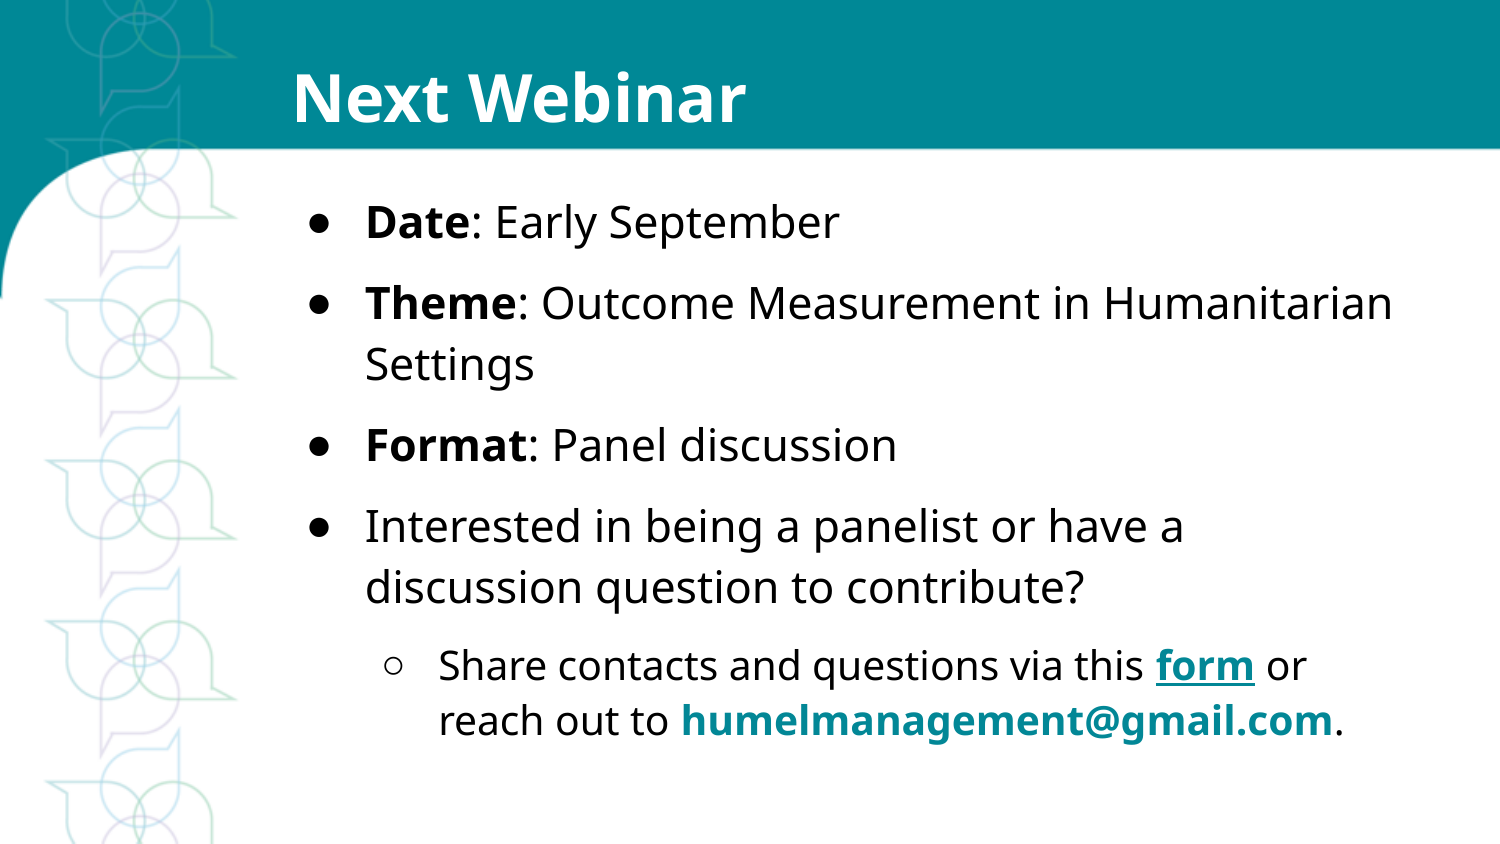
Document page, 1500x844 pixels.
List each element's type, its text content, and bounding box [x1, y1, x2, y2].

list Date: Early September Theme: Outcome Measurement in Humanitarian Settings Format: Panel discussion Interested in being a panelist or have a discussion question to contribute? Share contacts and questions via this form or reach out to humelmanagement@gmail.com. [276, 183, 1416, 757]
picture [0, 0, 1500, 844]
title Next Webinar [276, 25, 1416, 167]
